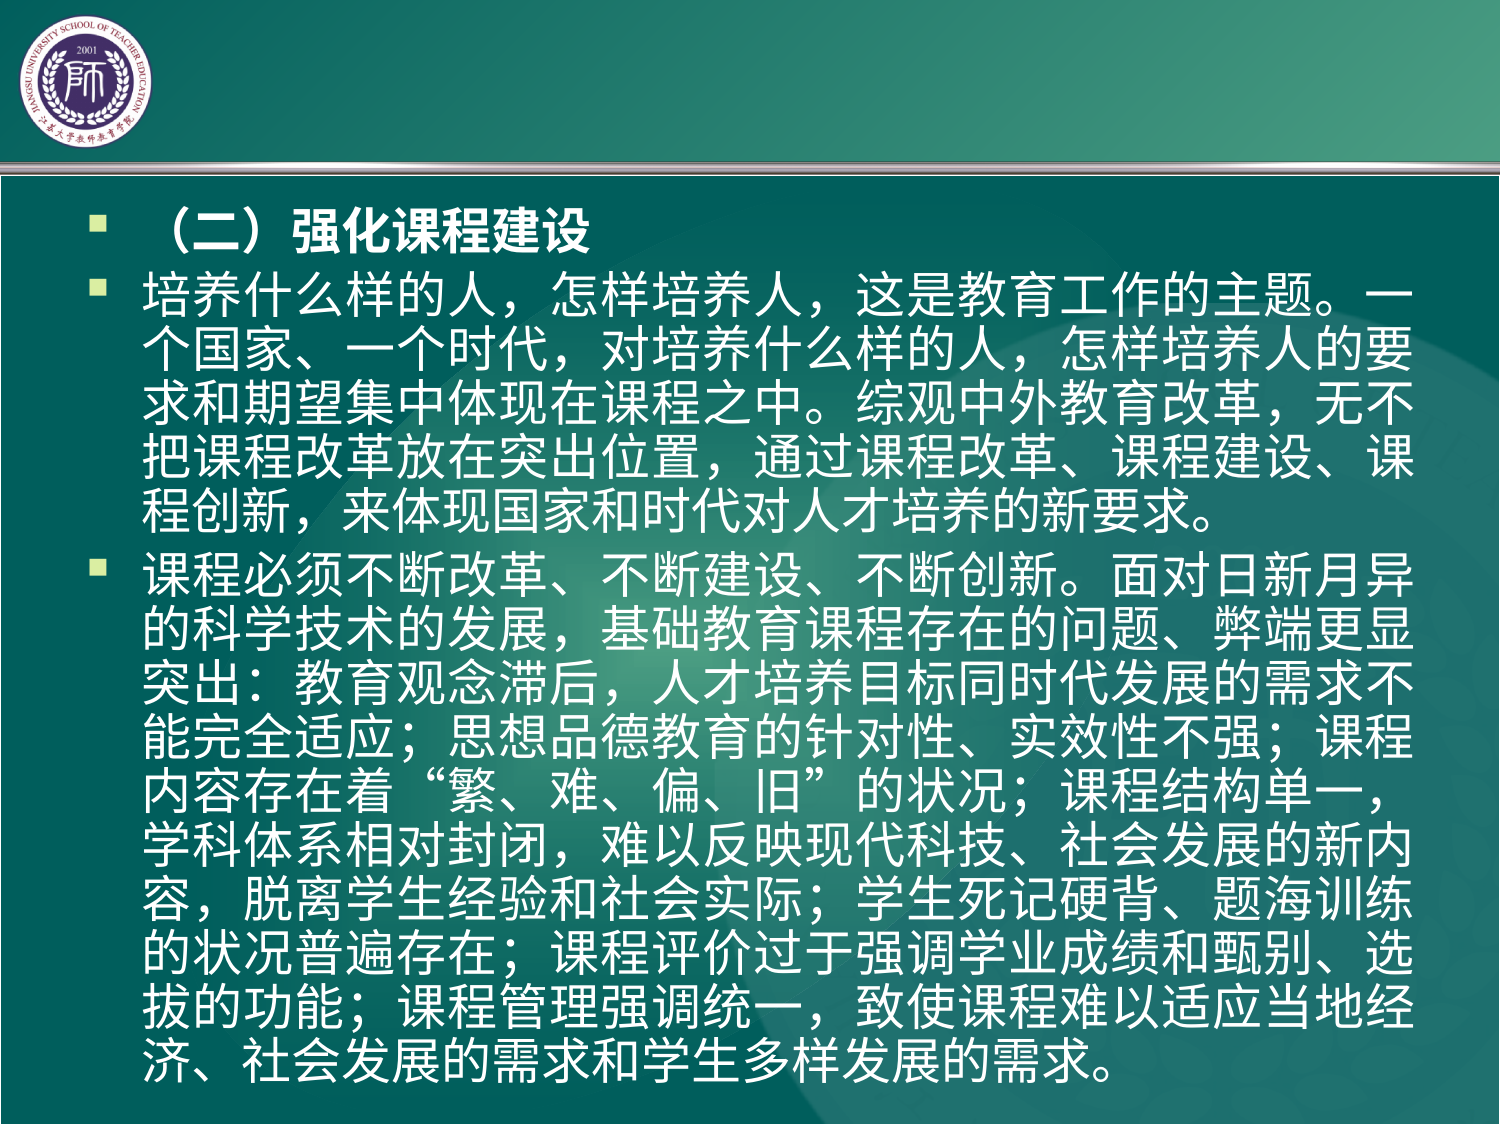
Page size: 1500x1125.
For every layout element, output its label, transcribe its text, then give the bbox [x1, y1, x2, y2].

picture [0, 161, 1500, 175]
picture [19, 15, 152, 148]
text_box （二）强化课程建设 培养什么样的人，怎样培养人，这是教育工作的主题。一个国家、一个时代，对培养什么样的人，怎样培养人的要求和期望集中体现在课程之中。综观中外教育改革，无不把课程改革放在突出位置，通过课程改革、课程建设、课程创新，来体现国家和时代对人才培养的新要求。 课程必须不断改革、不断建设、不断创新。面对日新月异的科学技术的发展，基础教育课程存在的问题、弊端更显突出：教育观念滞后，人才培养目标同时代发展的需求不能完全适应；思想品德教育的针对性、实效性不强；课程内容存在着“繁、难、偏、旧”的状况；课程结构单一，学科体系相对封闭，难以反映现代科技、社会发展的新内容，脱离学生经验和社会实际；学生死记硬背、题海训练的状况普遍存在；课程评价过于强调学业成绩和甄别、选拔的功能；课程管理强调统一，致使课程难以适应当地经济、社会发展的需求和学生多样发展的需求。 [70, 199, 1430, 1125]
